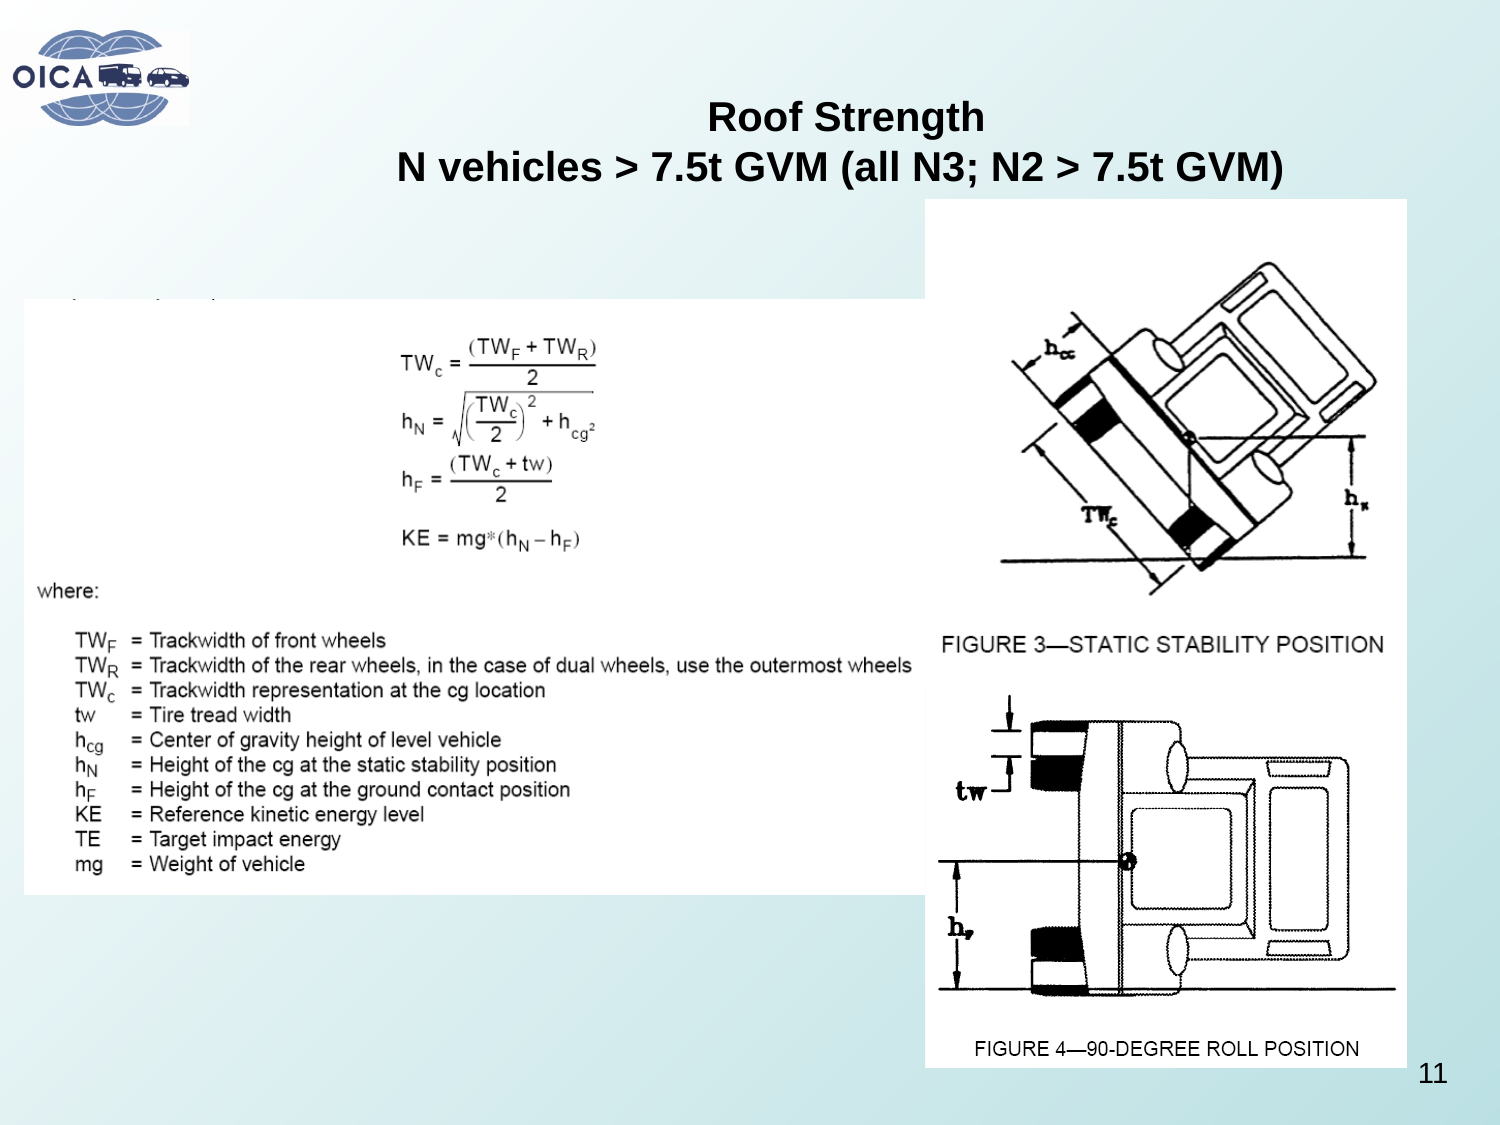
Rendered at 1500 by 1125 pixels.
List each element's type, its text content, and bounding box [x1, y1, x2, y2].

picture [0, 30, 189, 126]
picture [24, 198, 1407, 1068]
slide_number 11 [1113, 1046, 1464, 1125]
text_box Roof Strength N vehicles > 7.5t GVM (all N3; N2 > 7.5t GVM) [222, 81, 1471, 198]
